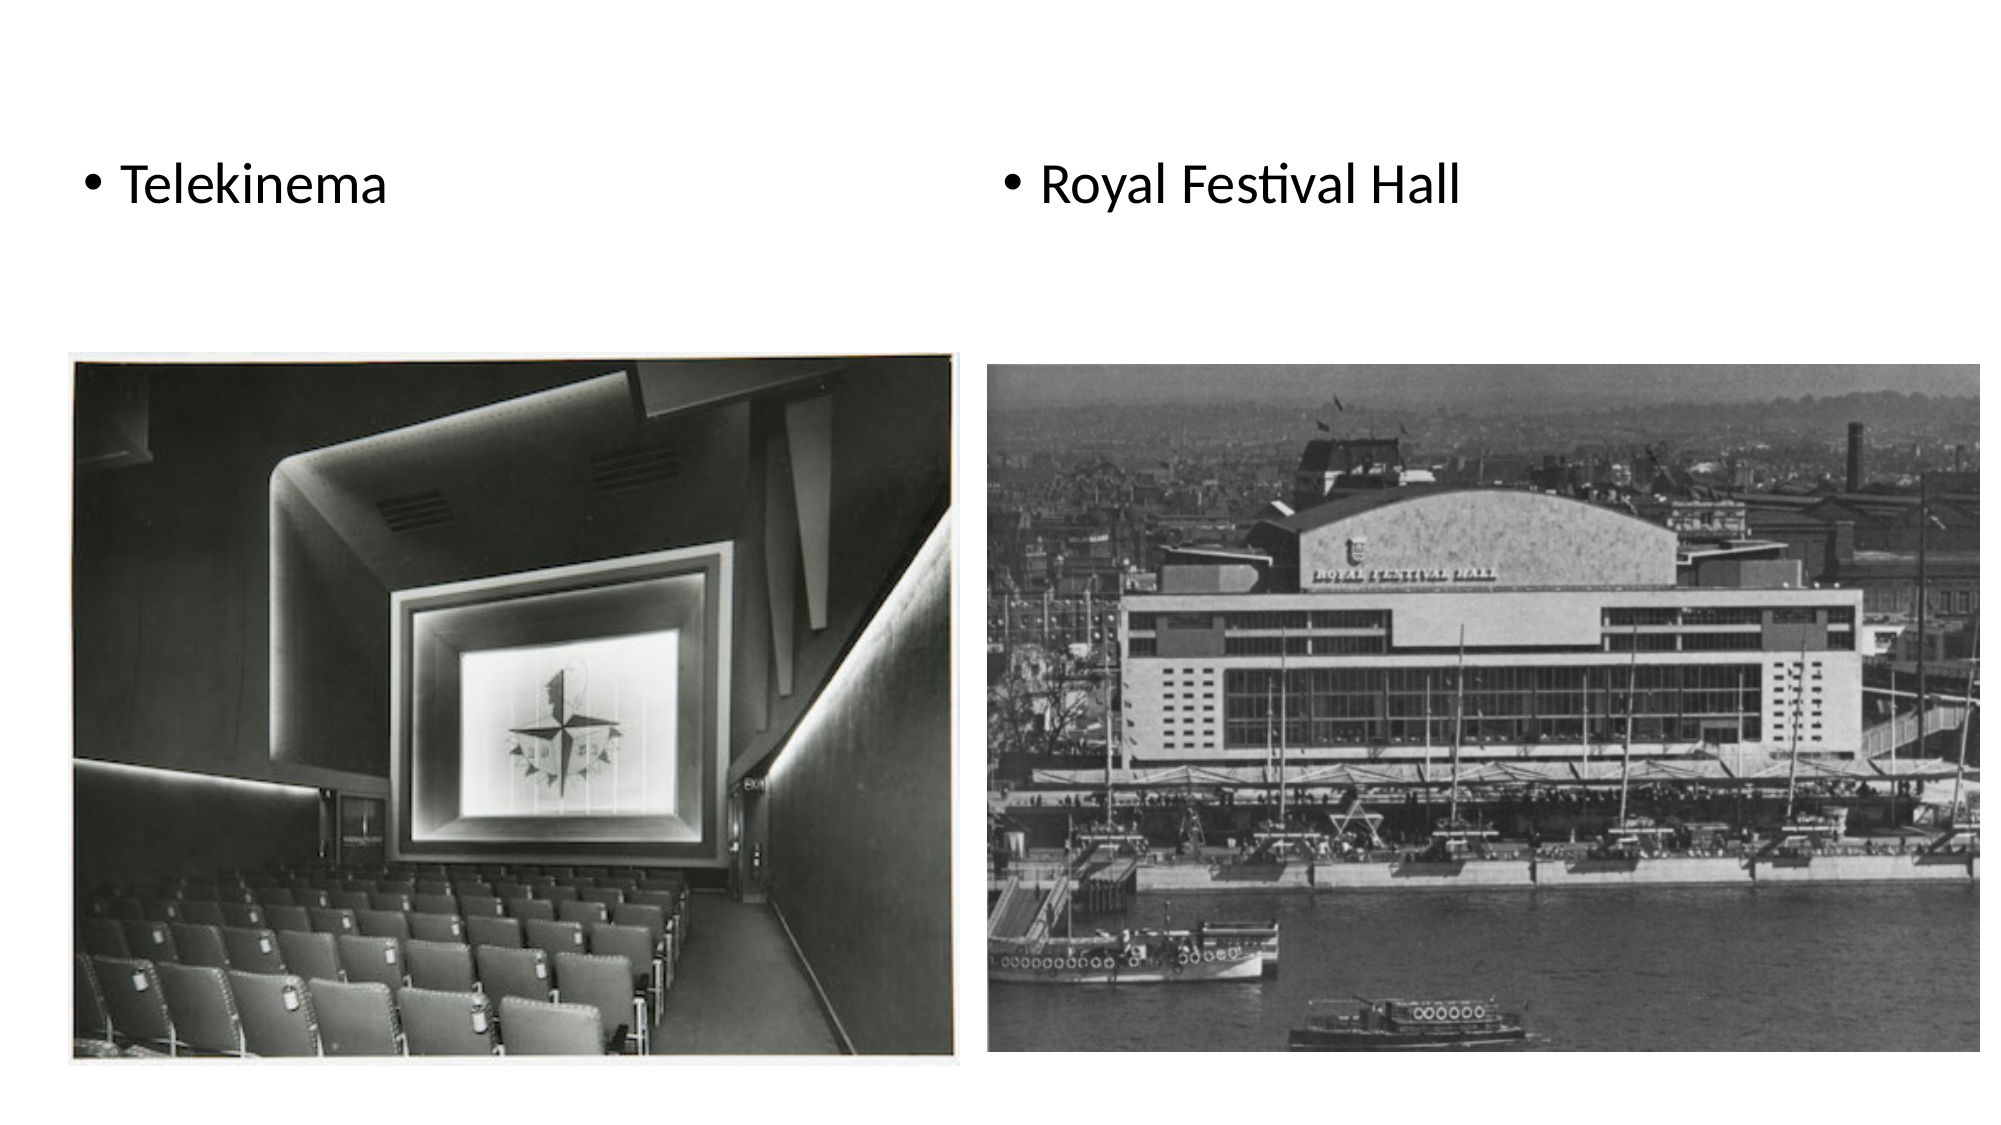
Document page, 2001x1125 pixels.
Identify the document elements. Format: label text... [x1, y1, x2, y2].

picture [68, 352, 960, 1066]
list Royal Festival Hall [987, 145, 1838, 364]
list Telekinema [68, 145, 919, 352]
picture [987, 364, 1980, 1053]
